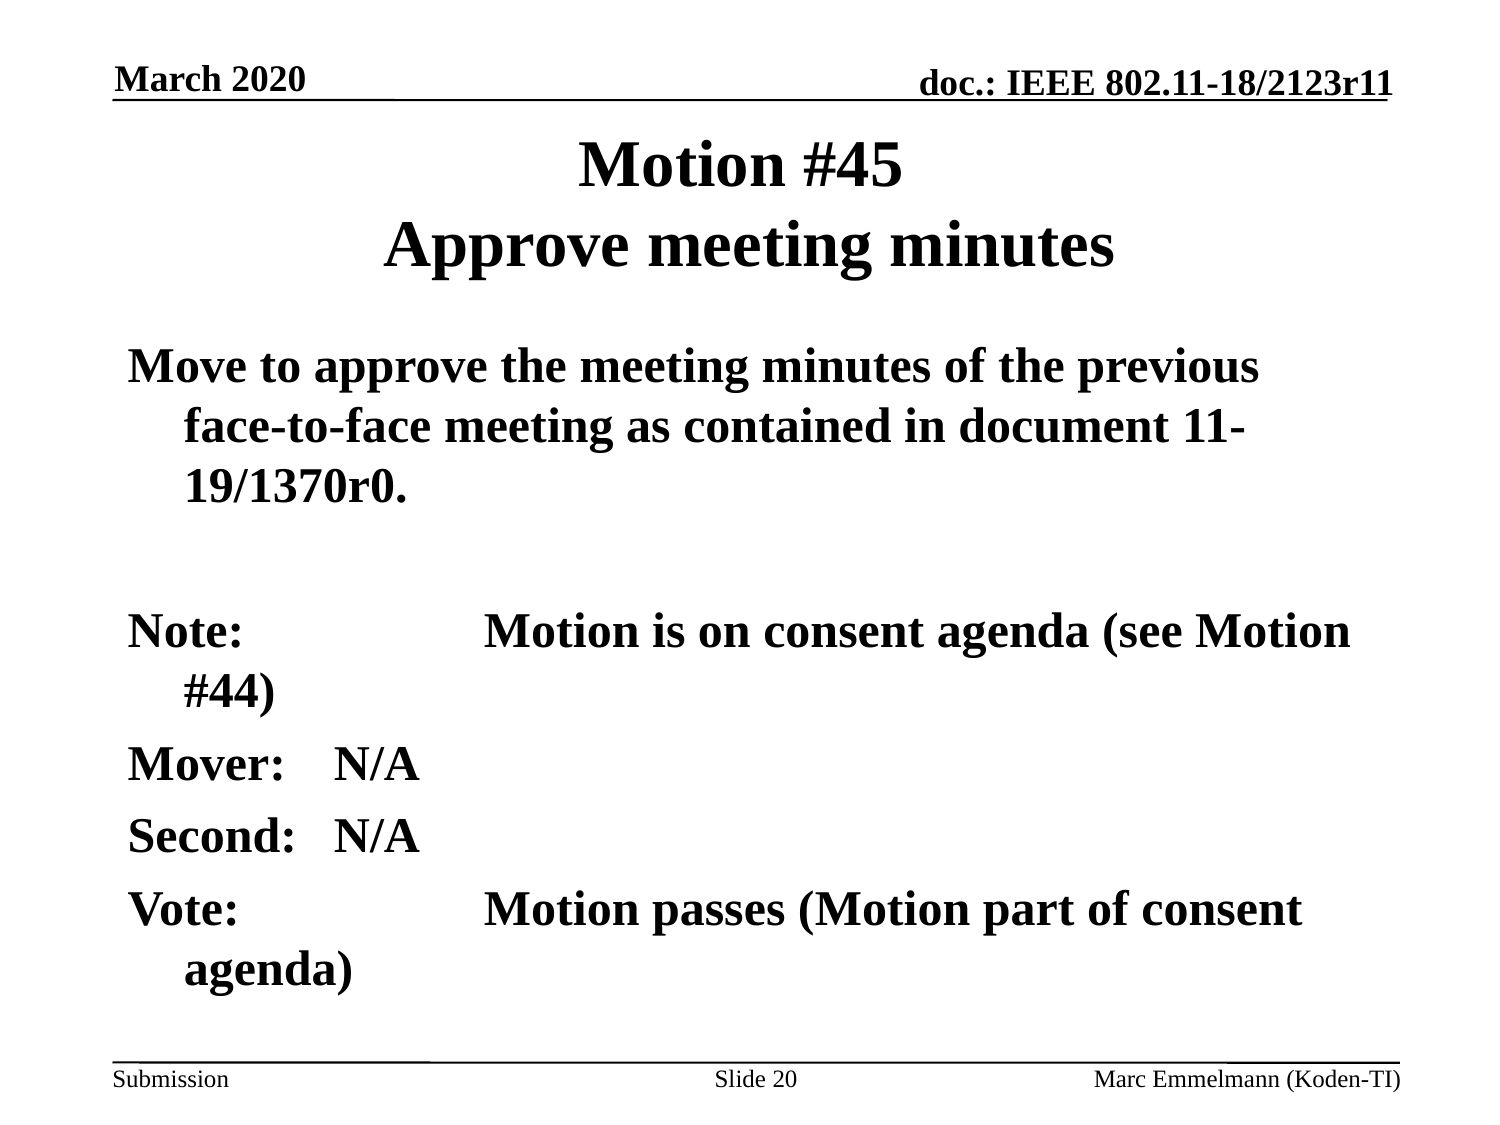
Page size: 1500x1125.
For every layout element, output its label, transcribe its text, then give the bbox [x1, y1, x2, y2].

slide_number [114, 54, 423, 100]
footer Marc Emmelmann (Koden-TI) [878, 1061, 1402, 1093]
slide_number Slide 20 [712, 1061, 800, 1123]
title Motion #45 Approve meeting minutes [112, 112, 1388, 288]
list Move to approve the meeting minutes of the previous face-to-face meeting as contained in document 11-19/1370r0. Note: Motion is on consent agenda (see Motion #44) Mover: N/A Second: N/A Vote: Motion passes (Motion part of consent agenda) [112, 324, 1388, 1000]
